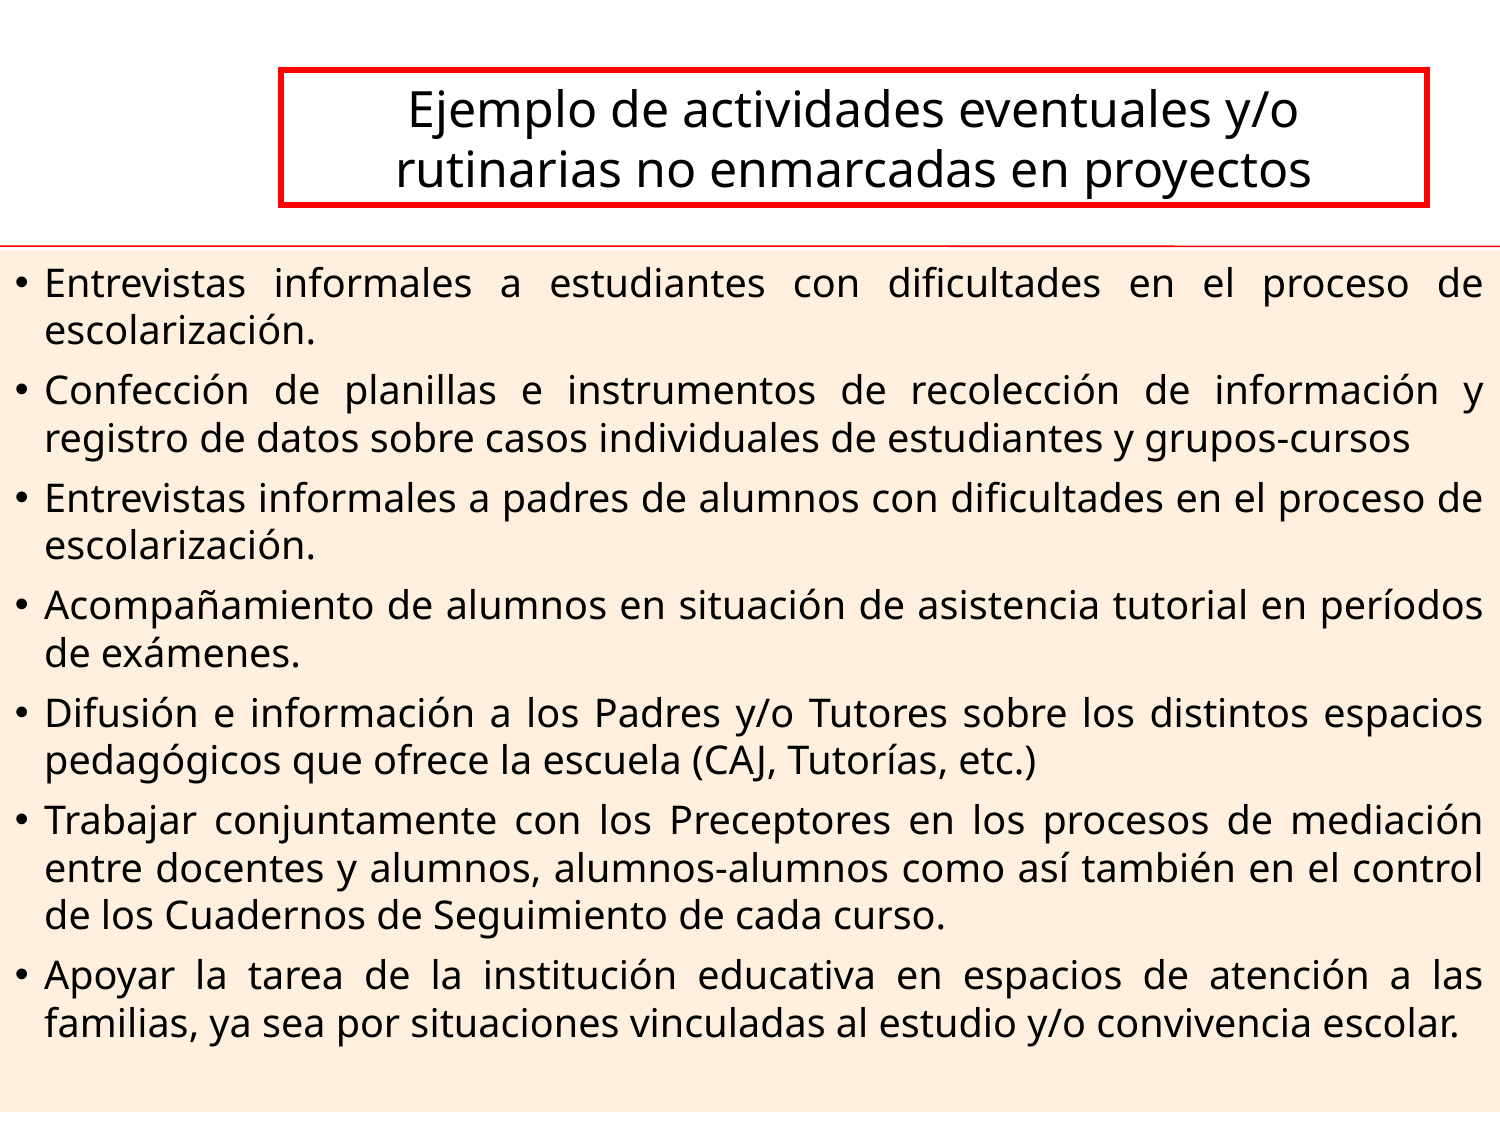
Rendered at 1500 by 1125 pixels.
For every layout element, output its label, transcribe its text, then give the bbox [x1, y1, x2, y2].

text_box Entrevistas informales a estudiantes con dificultades en el proceso de escolarización. Confección de planillas e instrumentos de recolección de información y registro de datos sobre casos individuales de estudiantes y grupos-cursos Entrevistas informales a padres de alumnos con dificultades en el proceso de escolarización. Acompañamiento de alumnos en situación de asistencia tutorial en períodos de exámenes. Difusión e información a los Padres y/o Tutores sobre los distintos espacios pedagógicos que ofrece la escuela (CAJ, Tutorías, etc.) Trabajar conjuntamente con los Preceptores en los procesos de mediación entre docentes y alumnos, alumnos-alumnos como así también en el control de los Cuadernos de Seguimiento de cada curso. Apoyar la tarea de la institución educativa en espacios de atención a las familias, ya sea por situaciones vinculadas al estudio y/o convivencia escolar. [0, 252, 1500, 1113]
text_box Ejemplo de actividades eventuales y/o rutinarias no enmarcadas en proyectos [281, 70, 1428, 205]
